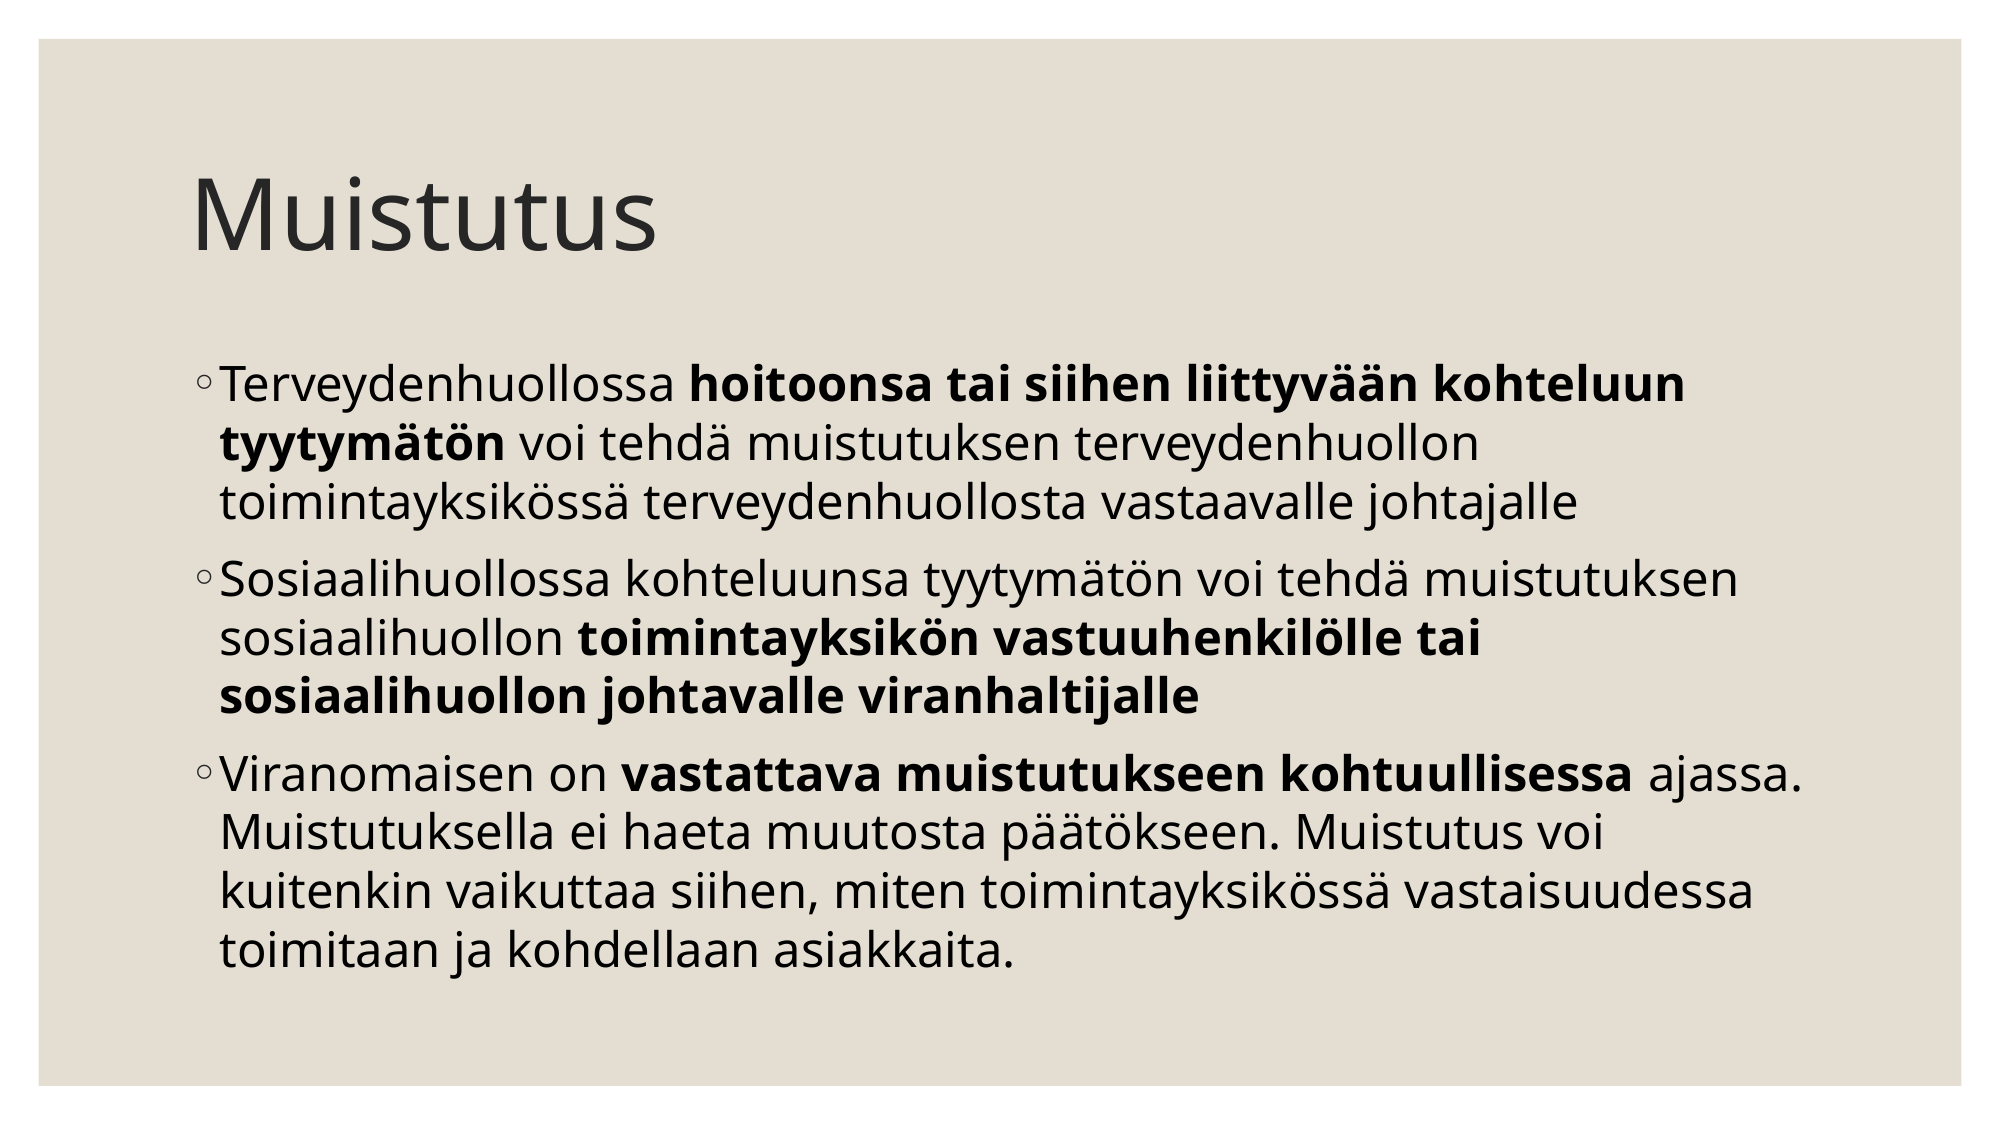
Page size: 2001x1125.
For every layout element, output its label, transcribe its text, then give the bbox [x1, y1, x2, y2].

list Terveydenhuollossa hoitoonsa tai siihen liittyvään kohteluun tyytymätön voi tehdä muistutuksen terveydenhuollon toimintayksikössä terveydenhuollosta vastaavalle johtajalle Sosiaalihuollossa kohteluunsa tyytymätön voi tehdä muistutuksen sosiaalihuollon toimintayksikön vastuuhenkilölle tai sosiaalihuollon johtavalle viranhaltijalle Viranomaisen on vastattava muistutukseen kohtuullisessa ajassa. Muistutuksella ei haeta muutosta päätökseen. Muistutus voi kuitenkin vaikuttaa siihen, miten toimintayksikössä vastaisuudessa toimitaan ja kohdellaan asiakkaita. [174, 345, 1825, 990]
title Muistutus [174, 105, 1825, 331]
